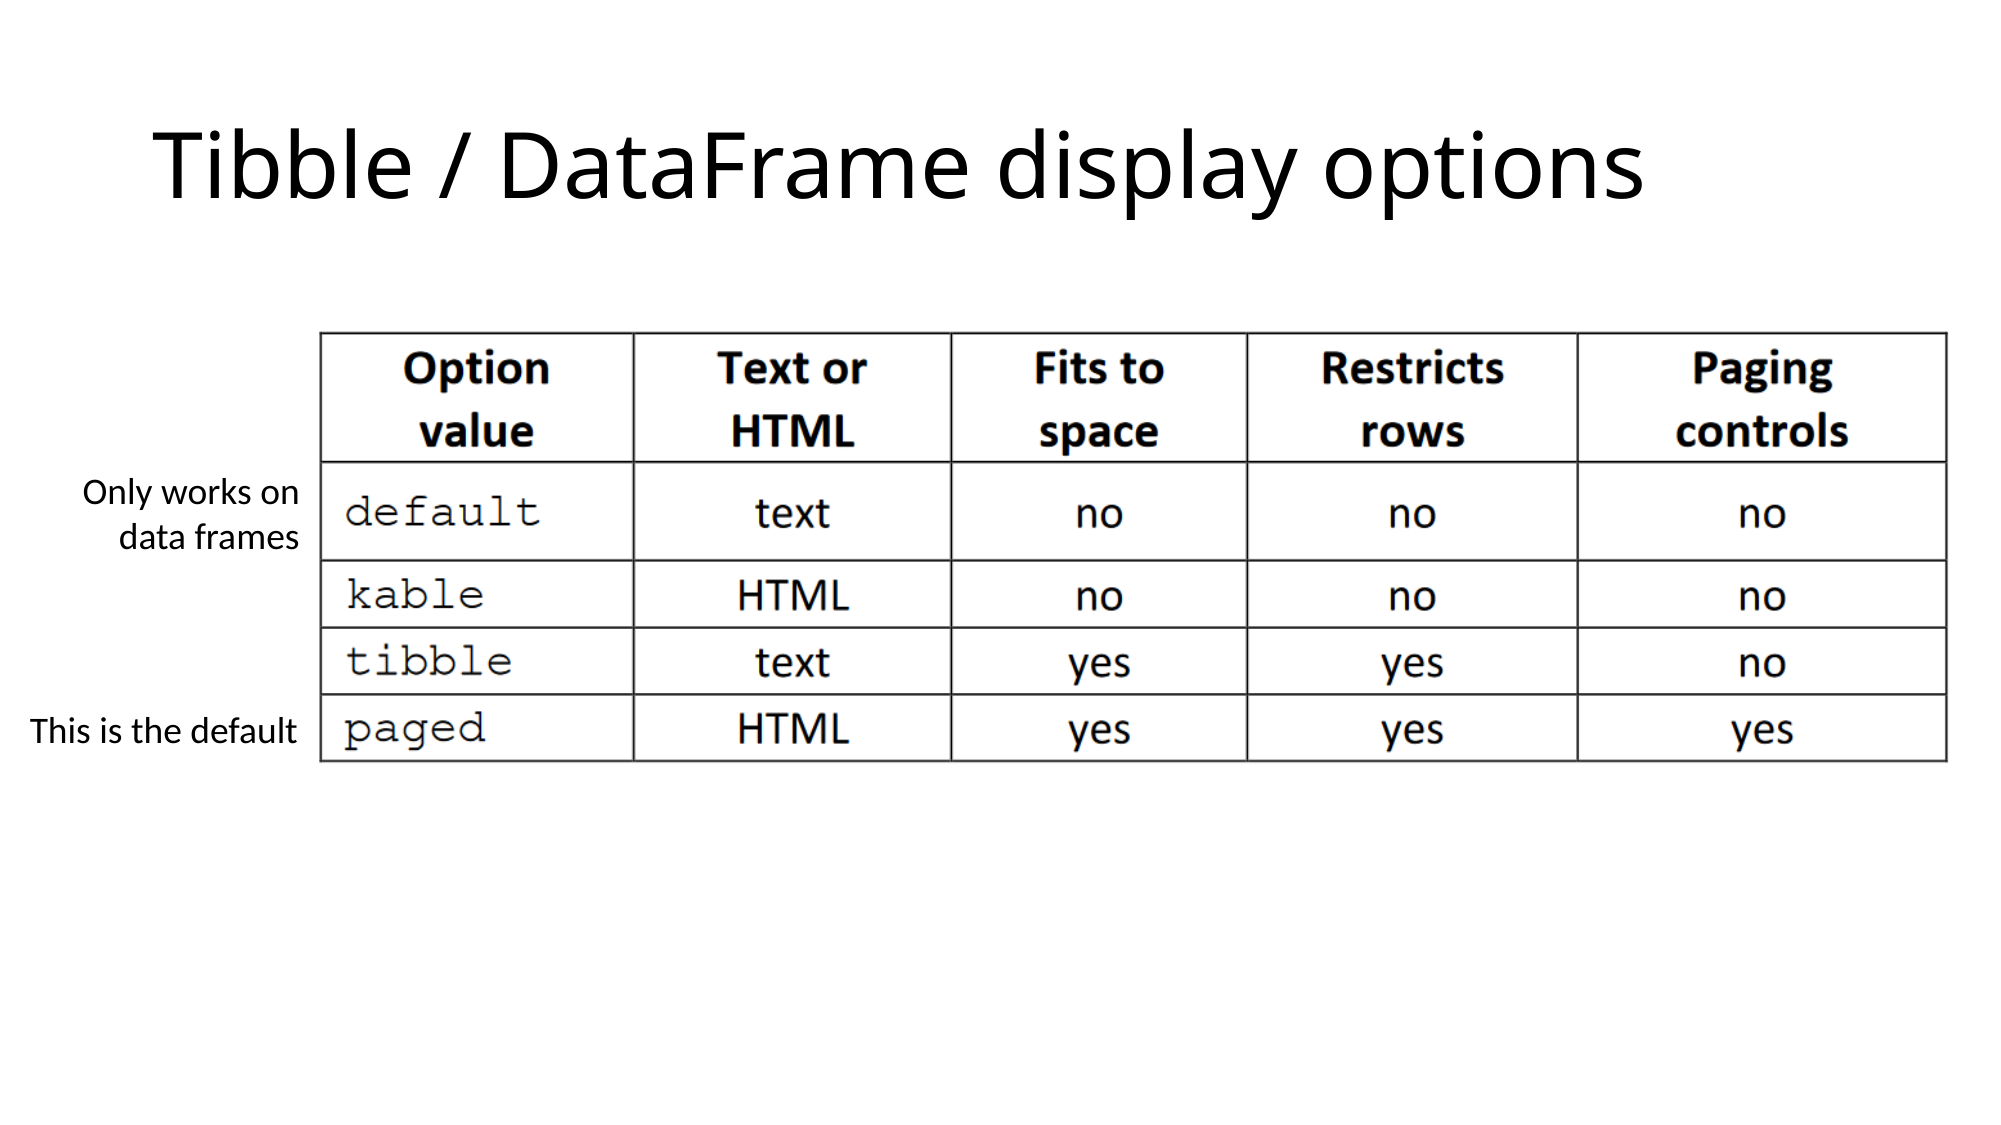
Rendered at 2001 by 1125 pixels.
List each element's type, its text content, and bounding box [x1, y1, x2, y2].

title Tibble / DataFrame display options [137, 59, 1863, 278]
picture [318, 328, 1952, 767]
text_box Only works on data frames [12, 459, 315, 564]
text_box This is the default [14, 698, 313, 758]
